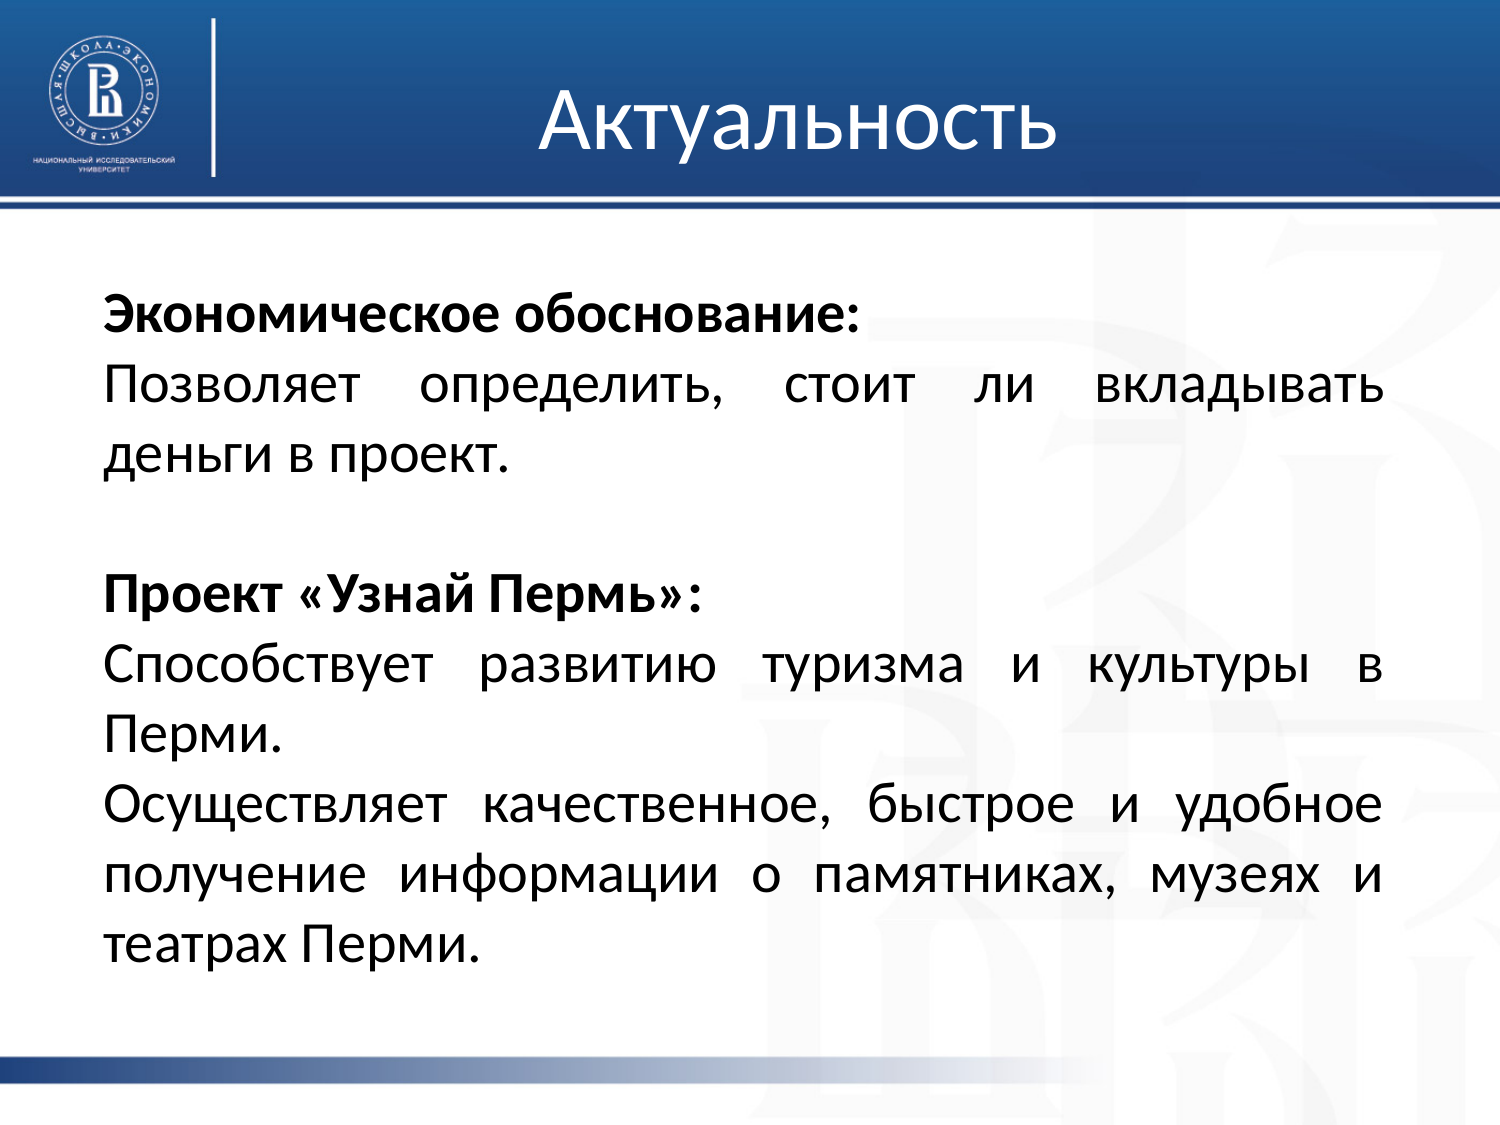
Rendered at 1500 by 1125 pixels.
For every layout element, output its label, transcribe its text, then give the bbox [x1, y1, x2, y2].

picture [0, 0, 1500, 1125]
text_box Экономическое обоснование: Позволяет определить, стоит ли вкладывать деньги в проект. Проект «Узнай Пермь»: Способствует развитию туризма и культуры в Перми. Осуществляет качественное, быстрое и удобное получение информации о памятниках, музеях и театрах Перми. [88, 267, 1400, 982]
title Актуальность [123, 19, 1474, 207]
